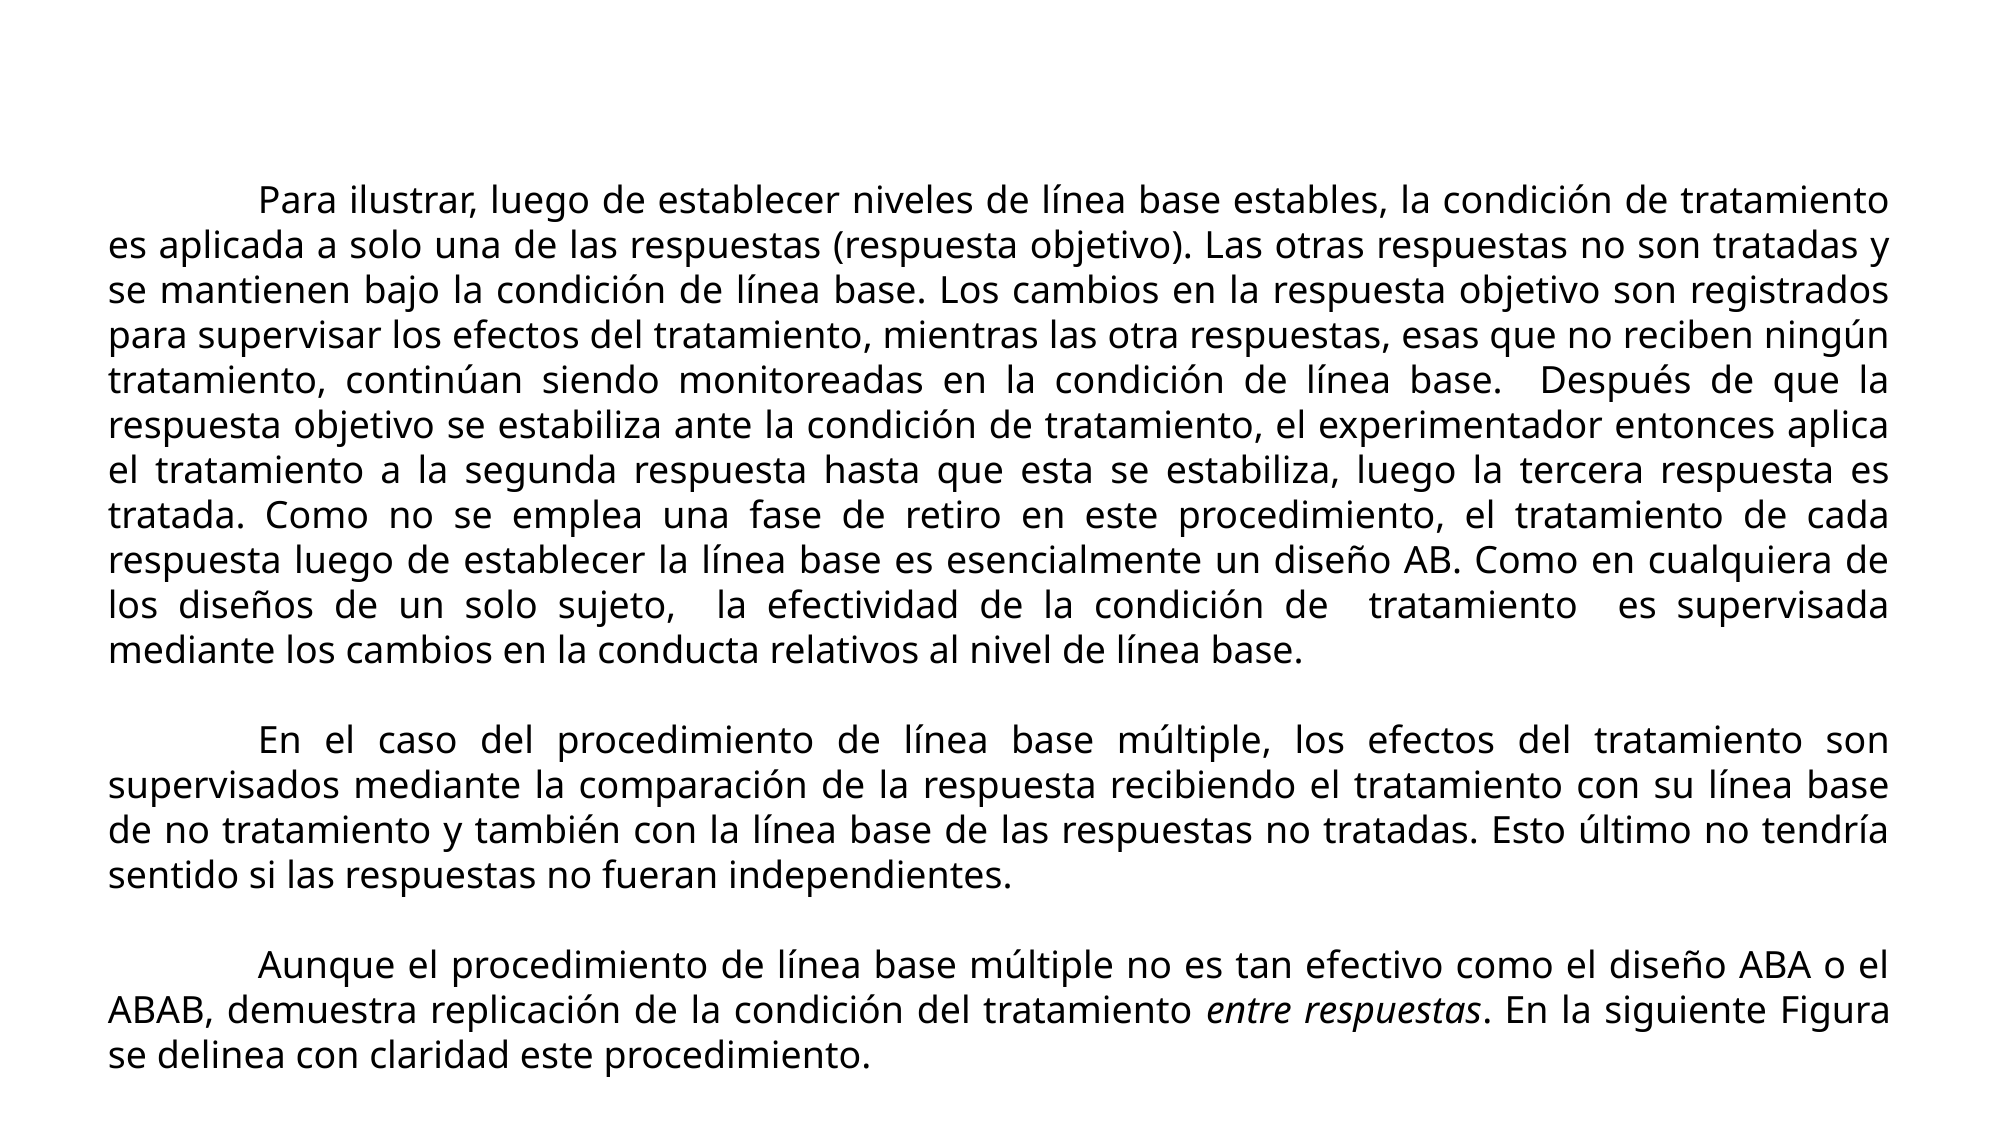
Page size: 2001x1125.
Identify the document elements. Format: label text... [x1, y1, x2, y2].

text_box Para ilustrar, luego de establecer niveles de línea base estables, la condición de tratamiento es aplicada a solo una de las respuestas (respuesta objetivo). Las otras respuestas no son tratadas y se mantienen bajo la condición de línea base. Los cambios en la respuesta objetivo son registrados para supervisar los efectos del tratamiento, mientras las otra respuestas, esas que no reciben ningún tratamiento, continúan siendo monitoreadas en la condición de línea base. Después de que la respuesta objetivo se estabiliza ante la condición de tratamiento, el experimentador entonces aplica el tratamiento a la segunda respuesta hasta que esta se estabiliza, luego la tercera respuesta es tratada. Como no se emplea una fase de retiro en este procedimiento, el tratamiento de cada respuesta luego de establecer la línea base es esencialmente un diseño AB. Como en cualquiera de los diseños de un solo sujeto, la efectividad de la condición de tratamiento es supervisada mediante los cambios en la conducta relativos al nivel de línea base. En el caso del procedimiento de línea base múltiple, los efectos del tratamiento son supervisados mediante la comparación de la respuesta recibiendo el tratamiento con su línea base de no tratamiento y también con la línea base de las respuestas no tratadas. Esto último no tendría sentido si las respuestas no fueran independientes. Aunque el procedimiento de línea base múltiple no es tan efectivo como el diseño ABA o el ABAB, demuestra replicación de la condición del tratamiento entre respuestas. En la siguiente Figura se delinea con claridad este procedimiento. [93, 168, 1907, 1084]
